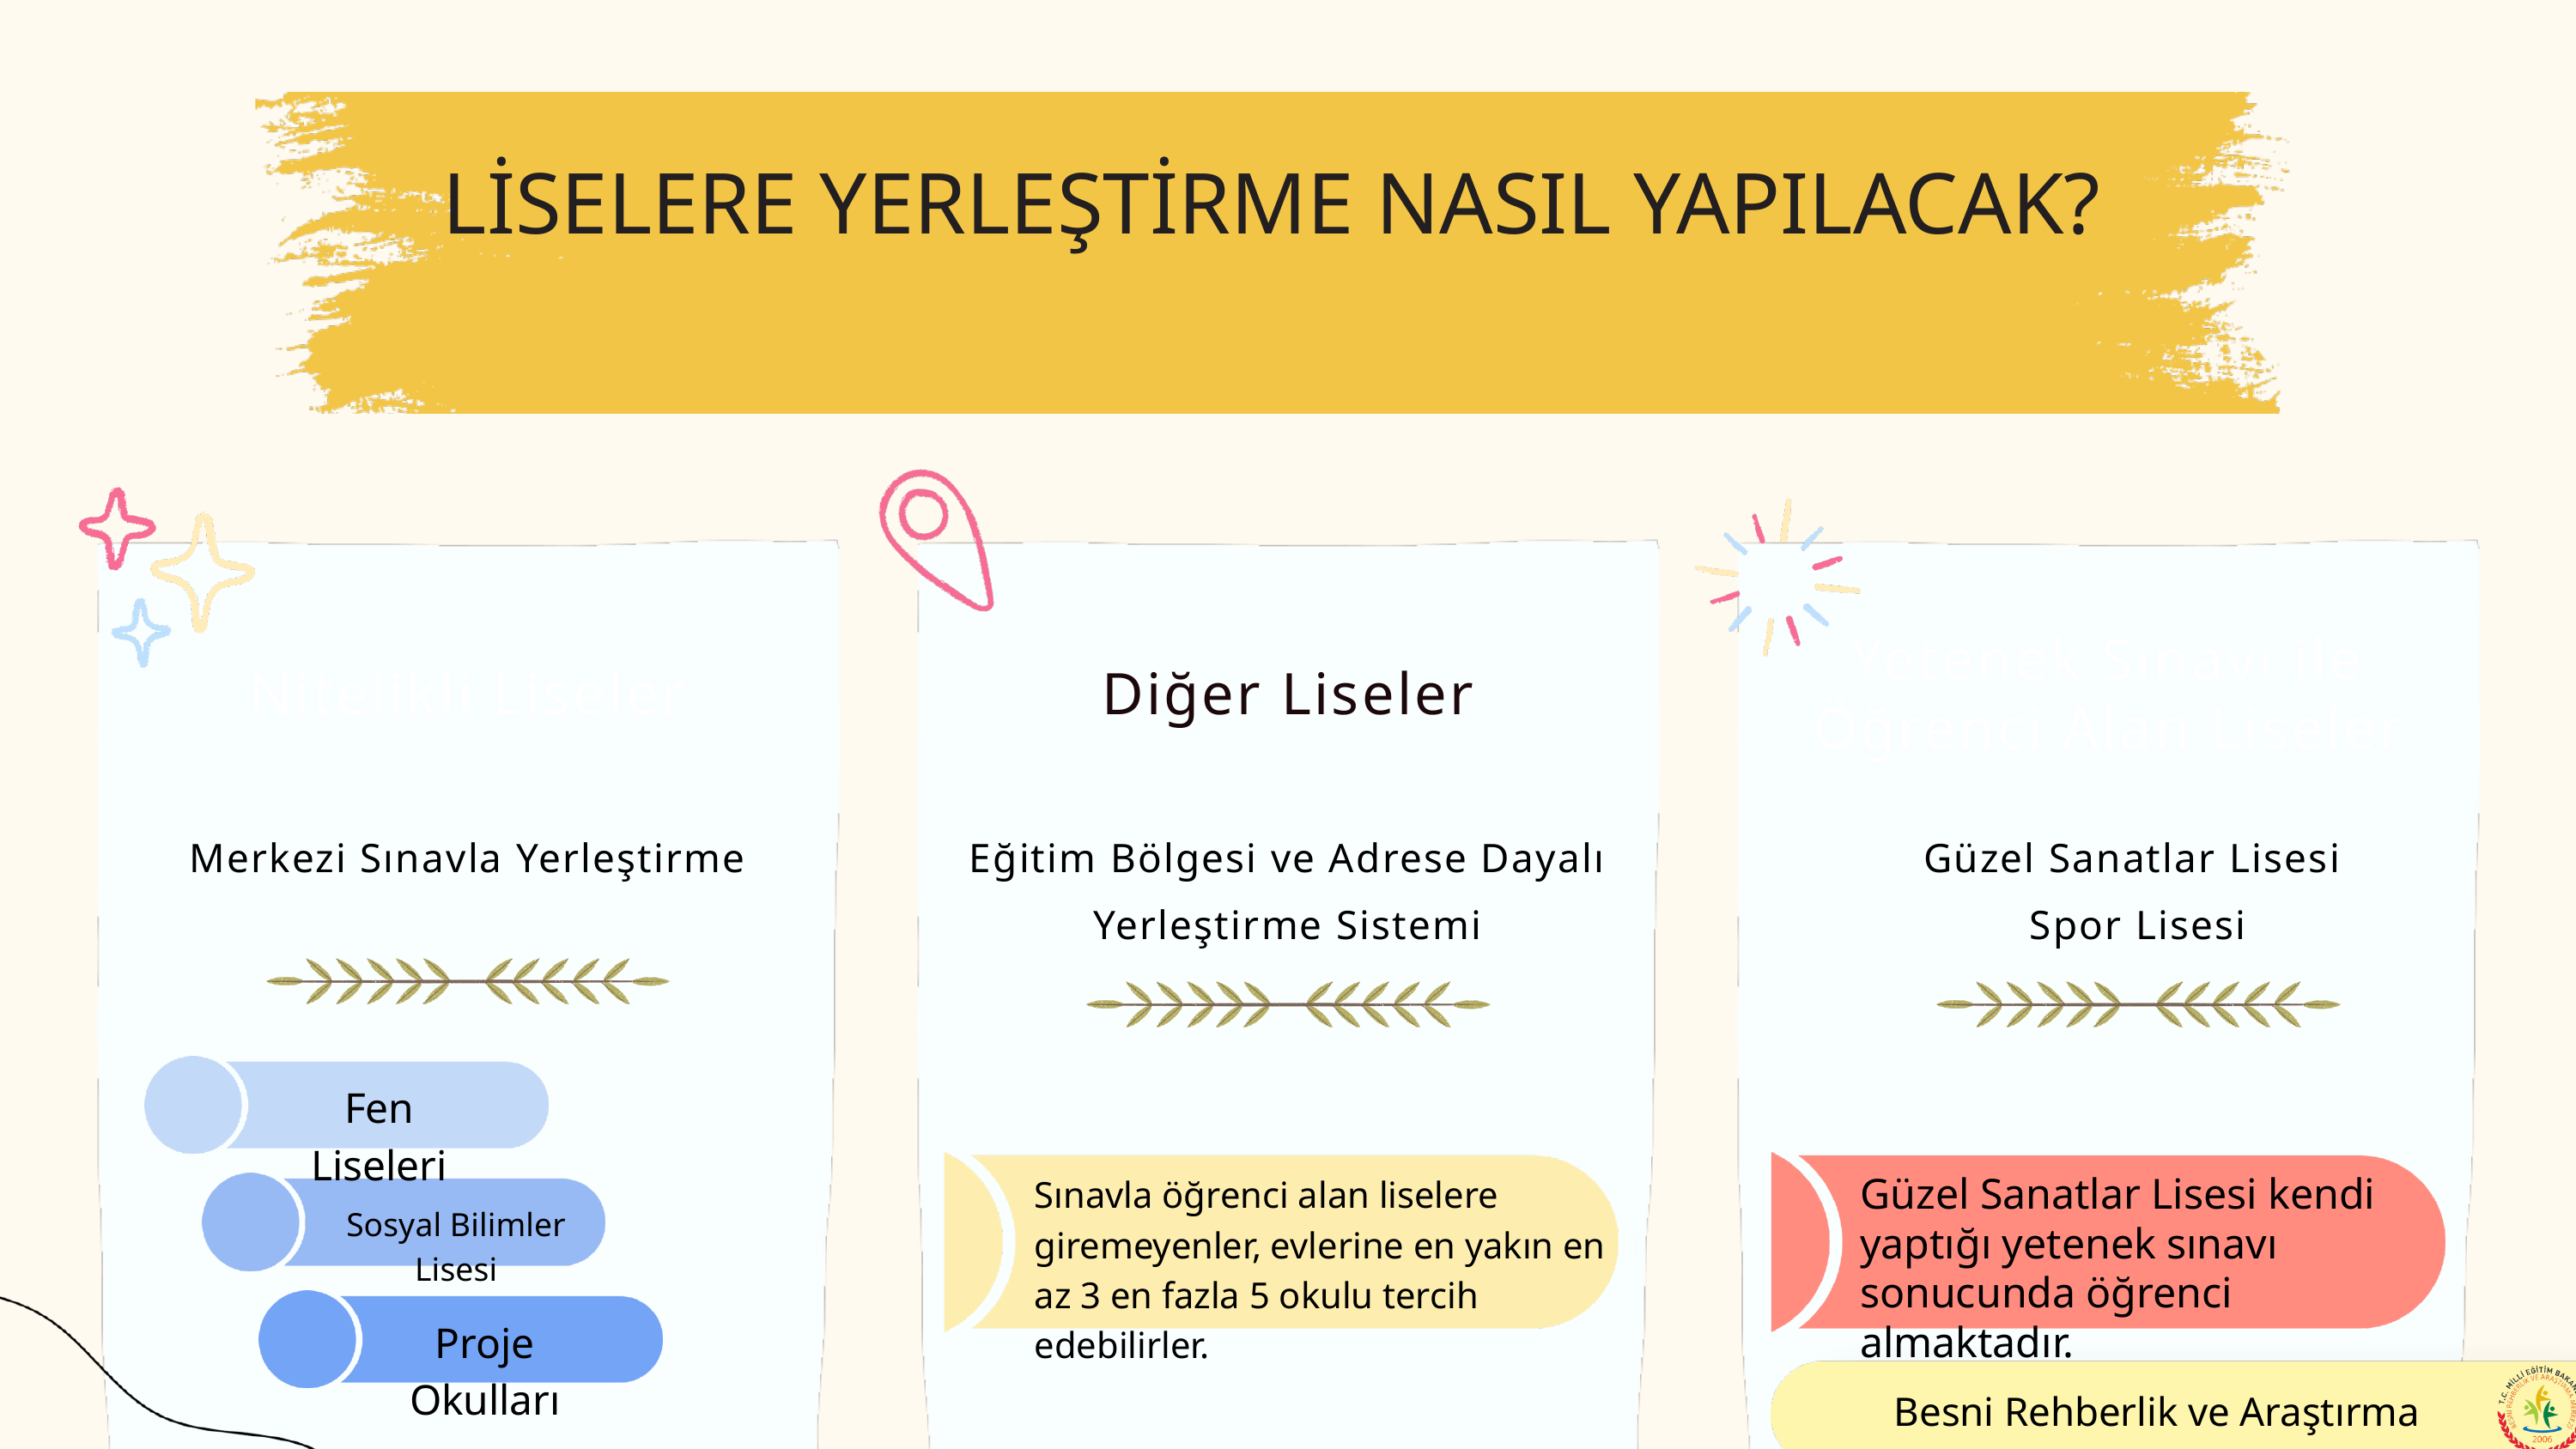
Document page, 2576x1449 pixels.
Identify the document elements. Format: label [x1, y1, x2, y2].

picture [862, 453, 1660, 1449]
text_box [1771, 1345, 2576, 1449]
picture [255, 92, 2291, 415]
picture [1693, 497, 2481, 1449]
picture [0, 487, 840, 1449]
